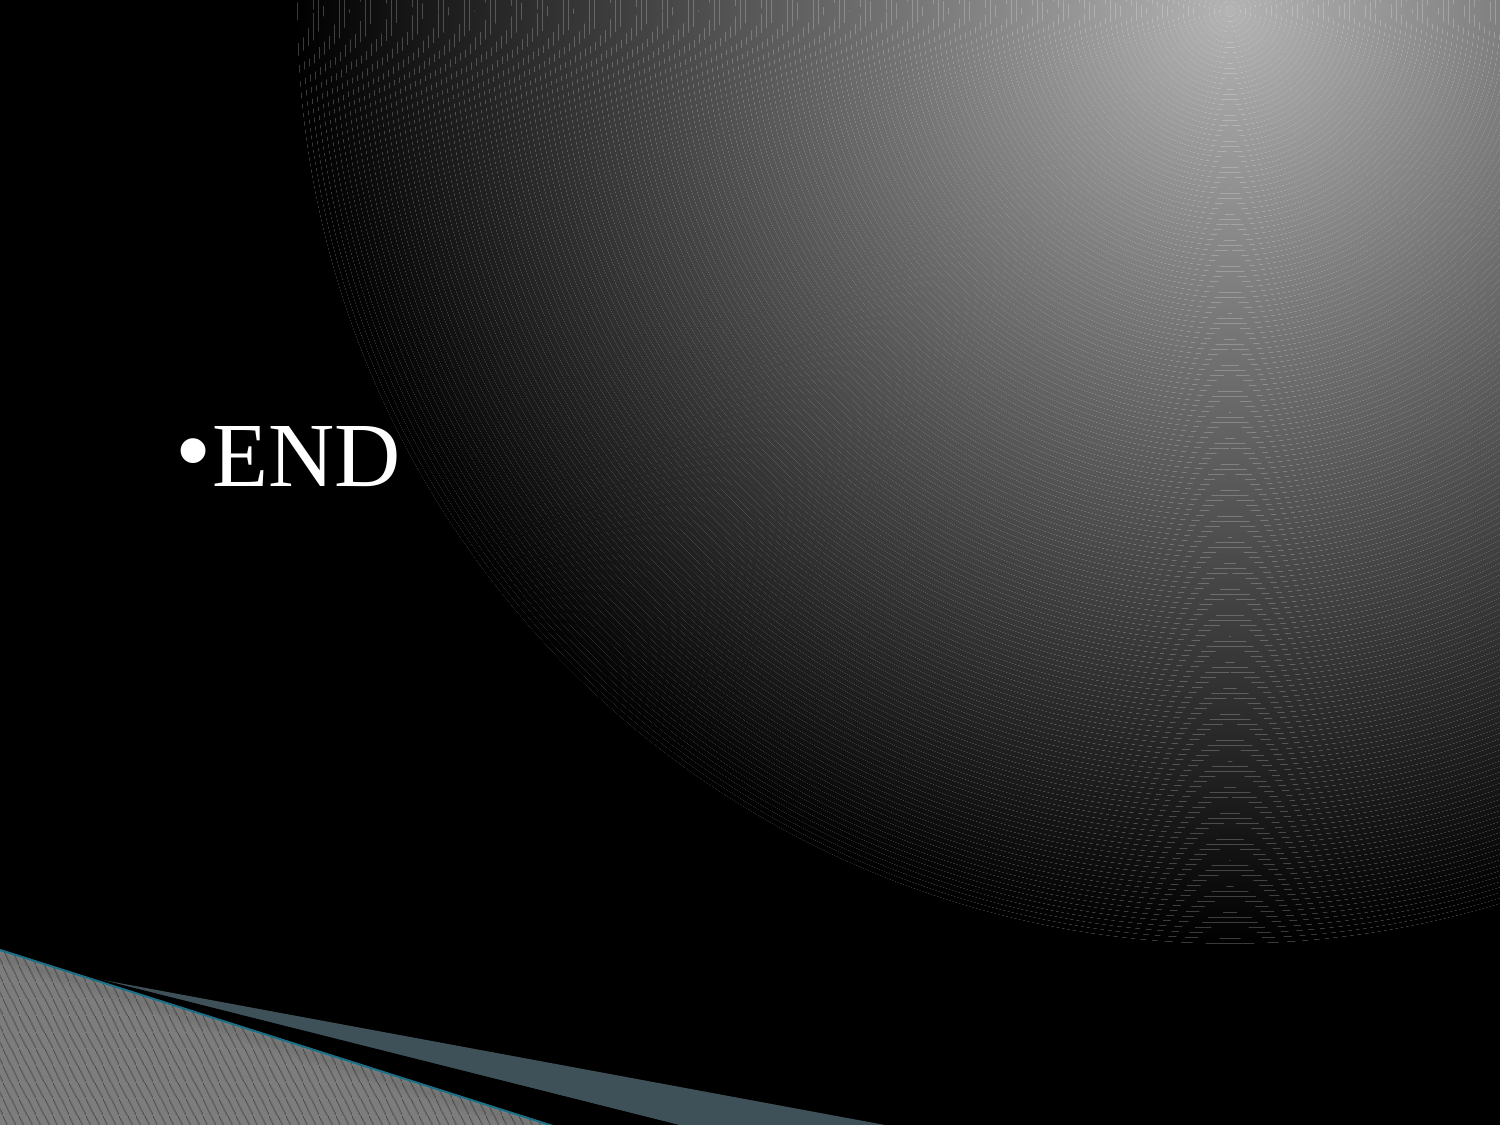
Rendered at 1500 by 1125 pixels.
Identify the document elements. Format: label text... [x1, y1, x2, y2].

picture [0, 952, 543, 1125]
text_box END [162, 387, 1400, 583]
